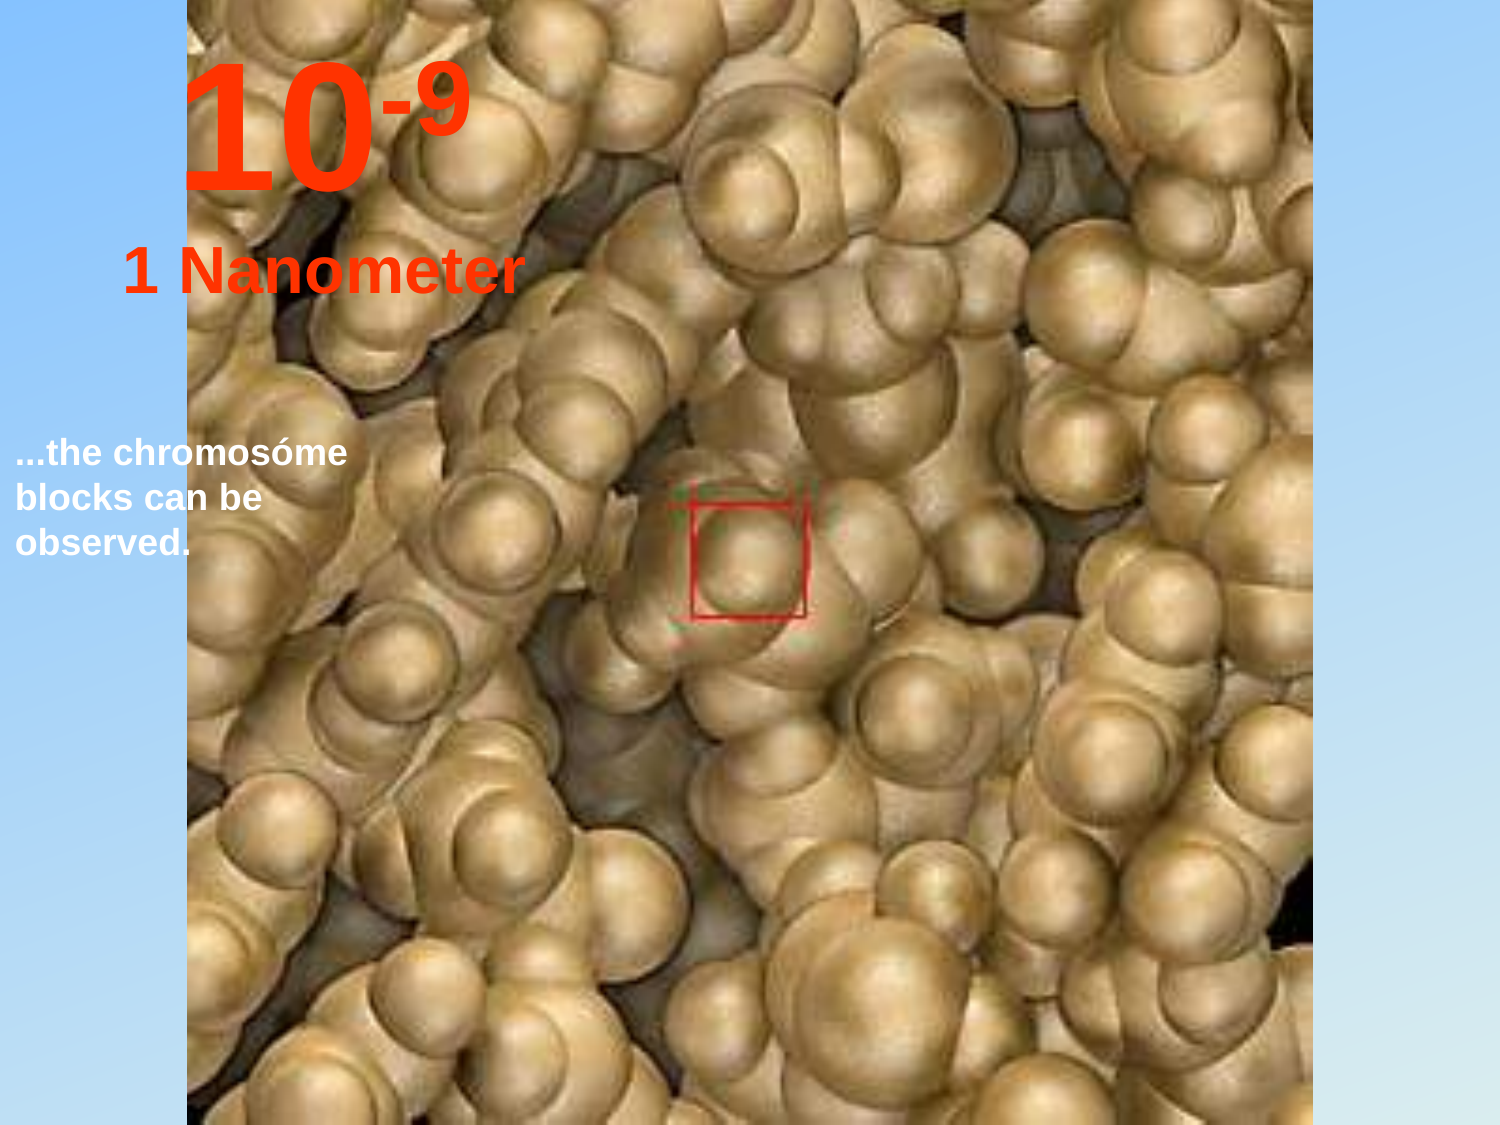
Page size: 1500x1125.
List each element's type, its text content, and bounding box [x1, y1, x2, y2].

picture [187, 0, 1313, 1125]
text_box ...the chromosóme blocks can be observed. [0, 420, 182, 571]
text_box 10-9 1 Nanometer [41, 0, 185, 315]
